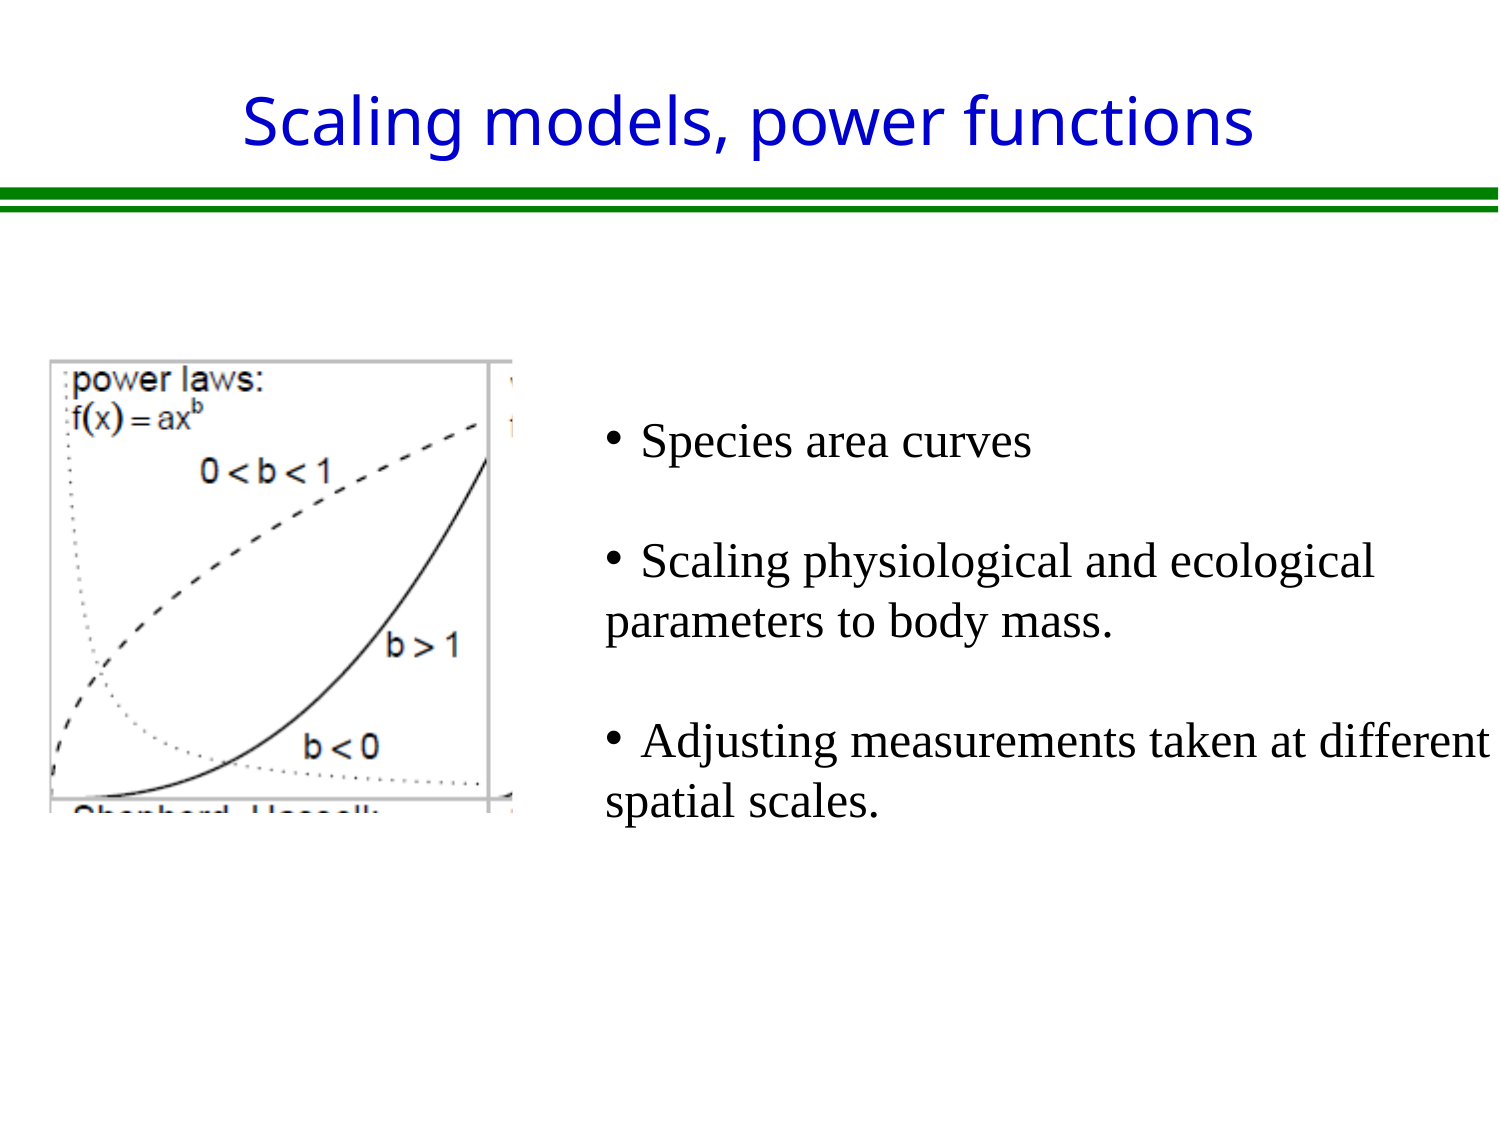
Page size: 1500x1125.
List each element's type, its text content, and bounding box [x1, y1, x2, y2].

picture [0, 324, 513, 813]
text_box Species area curves Scaling physiological and ecological parameters to body mass. Adjusting measurements taken at different spatial scales. [590, 399, 1500, 835]
title Scaling models, power functions [112, 24, 1388, 213]
